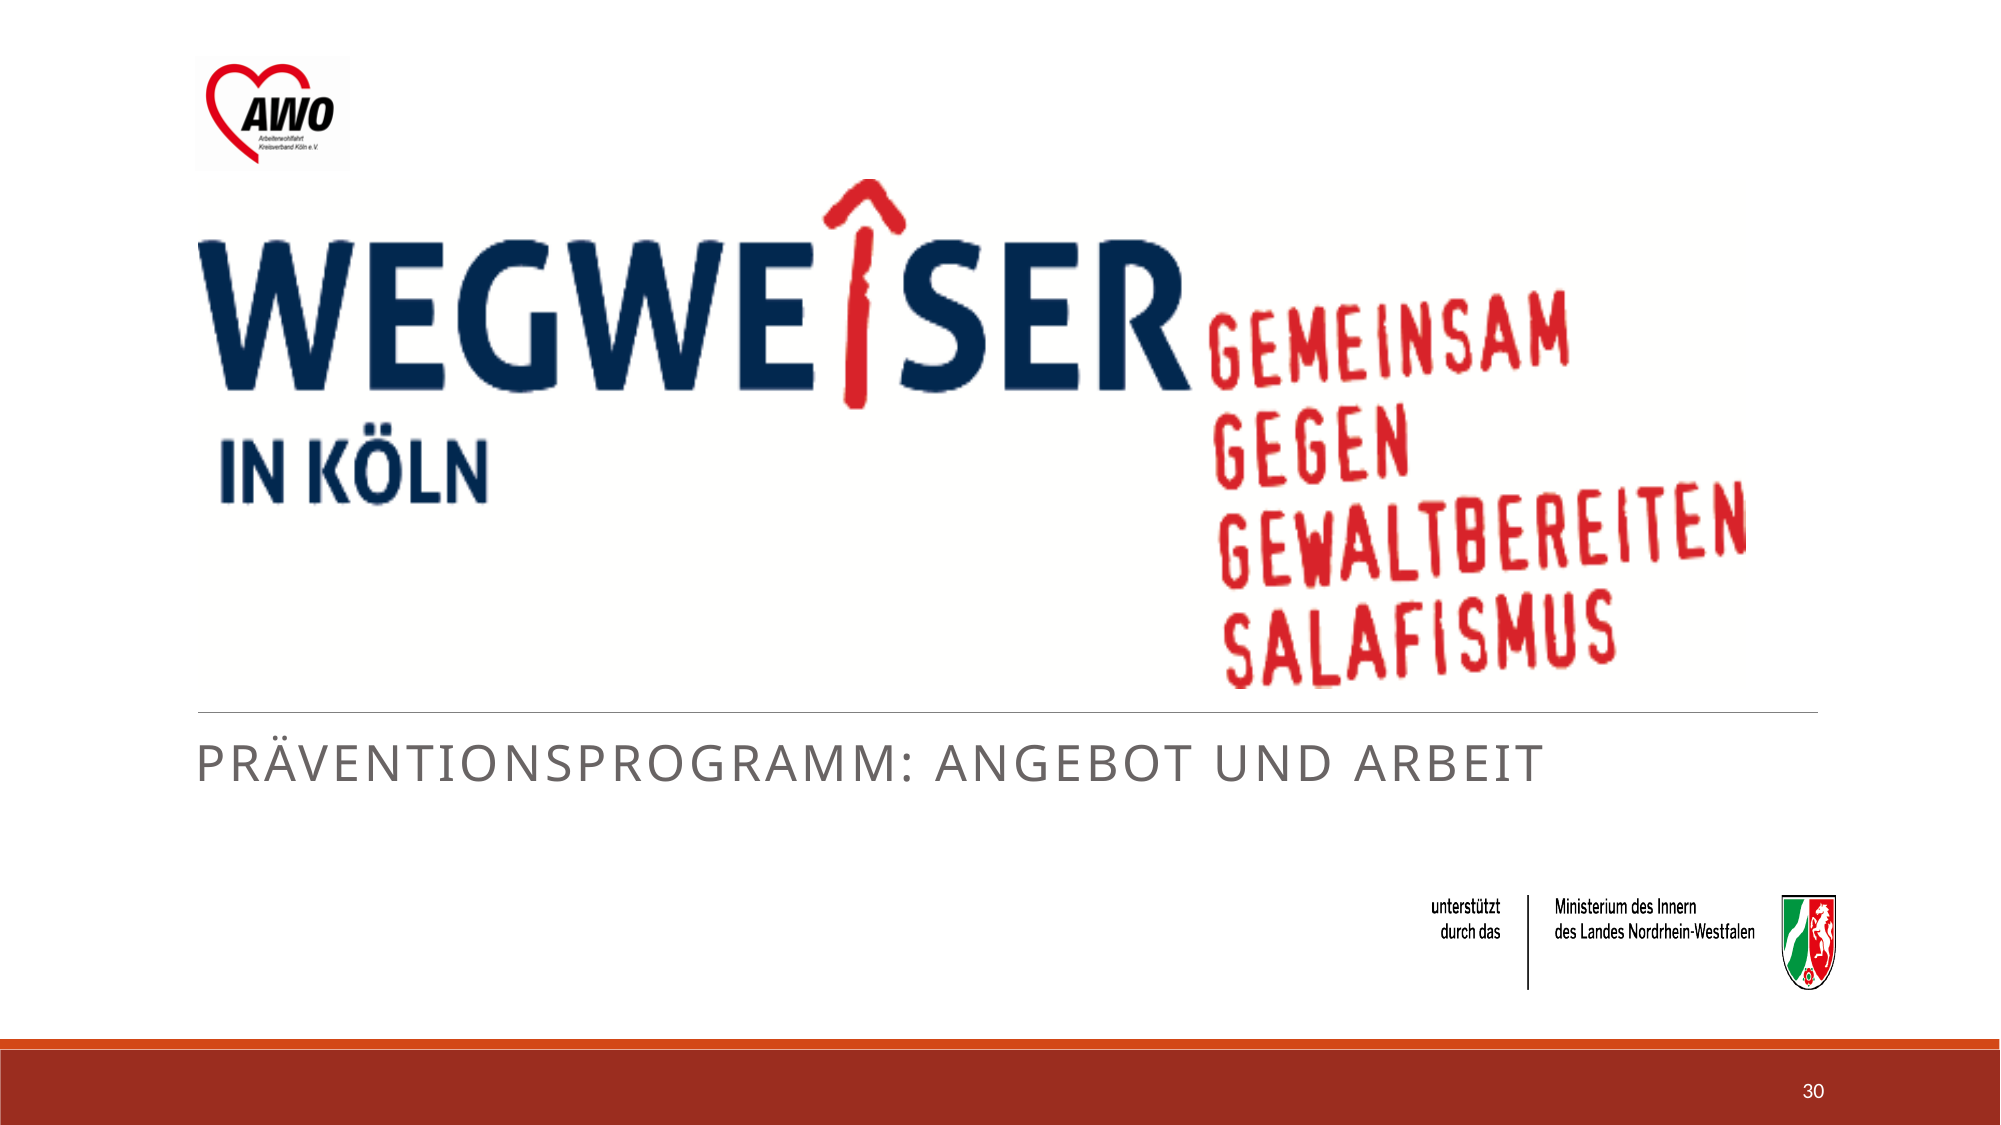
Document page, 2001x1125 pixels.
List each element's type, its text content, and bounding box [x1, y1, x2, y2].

picture [1431, 894, 1836, 991]
list Präventionsprogramm: Angebot und Arbeit [180, 730, 1830, 918]
picture [198, 178, 1747, 689]
picture [194, 56, 350, 172]
slide_number 30 [1624, 1059, 1840, 1120]
